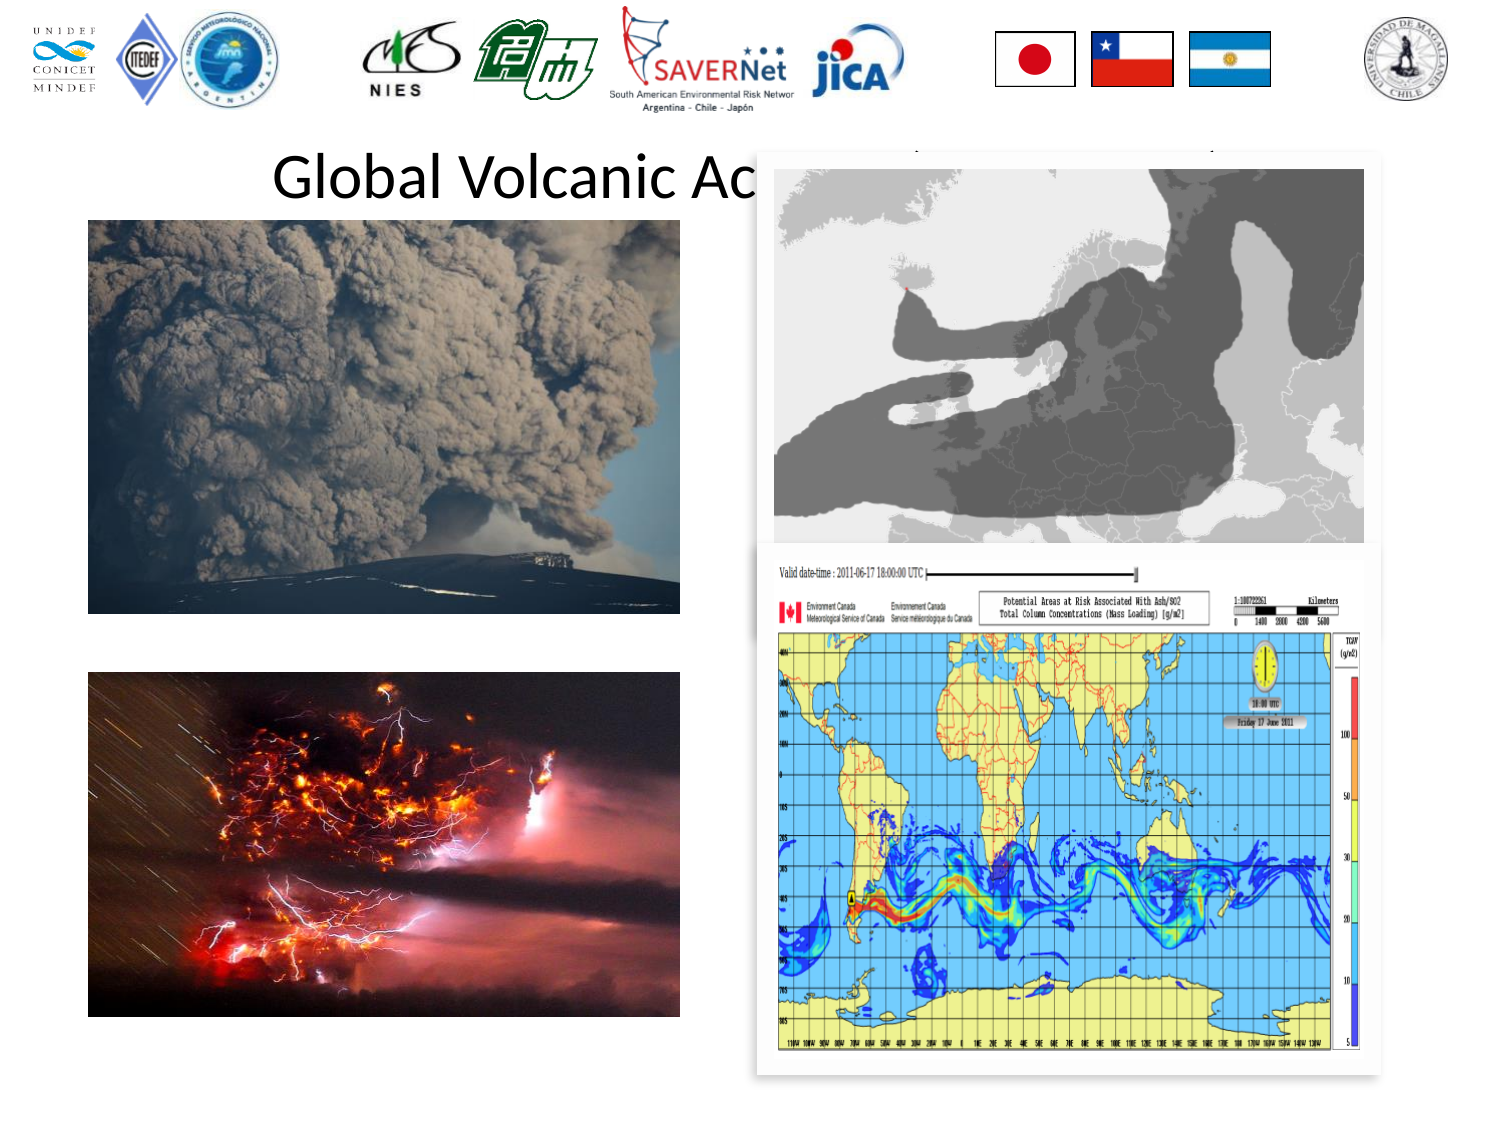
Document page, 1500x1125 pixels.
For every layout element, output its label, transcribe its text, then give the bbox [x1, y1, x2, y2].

picture [1190, 75, 1221, 79]
picture [1239, 76, 1257, 80]
picture [773, 168, 1365, 1059]
picture [1092, 33, 1172, 86]
picture [88, 671, 680, 1018]
picture [996, 33, 1074, 86]
picture [1364, 17, 1448, 101]
picture [1190, 33, 1270, 86]
picture [179, 9, 280, 110]
picture [115, 12, 178, 106]
picture [473, 19, 598, 100]
picture [1190, 82, 1200, 86]
picture [88, 220, 680, 615]
picture [29, 17, 101, 102]
picture [609, 6, 922, 113]
title Global Volcanic Activity (2010-2011) [75, 125, 1425, 220]
picture [360, 17, 462, 101]
